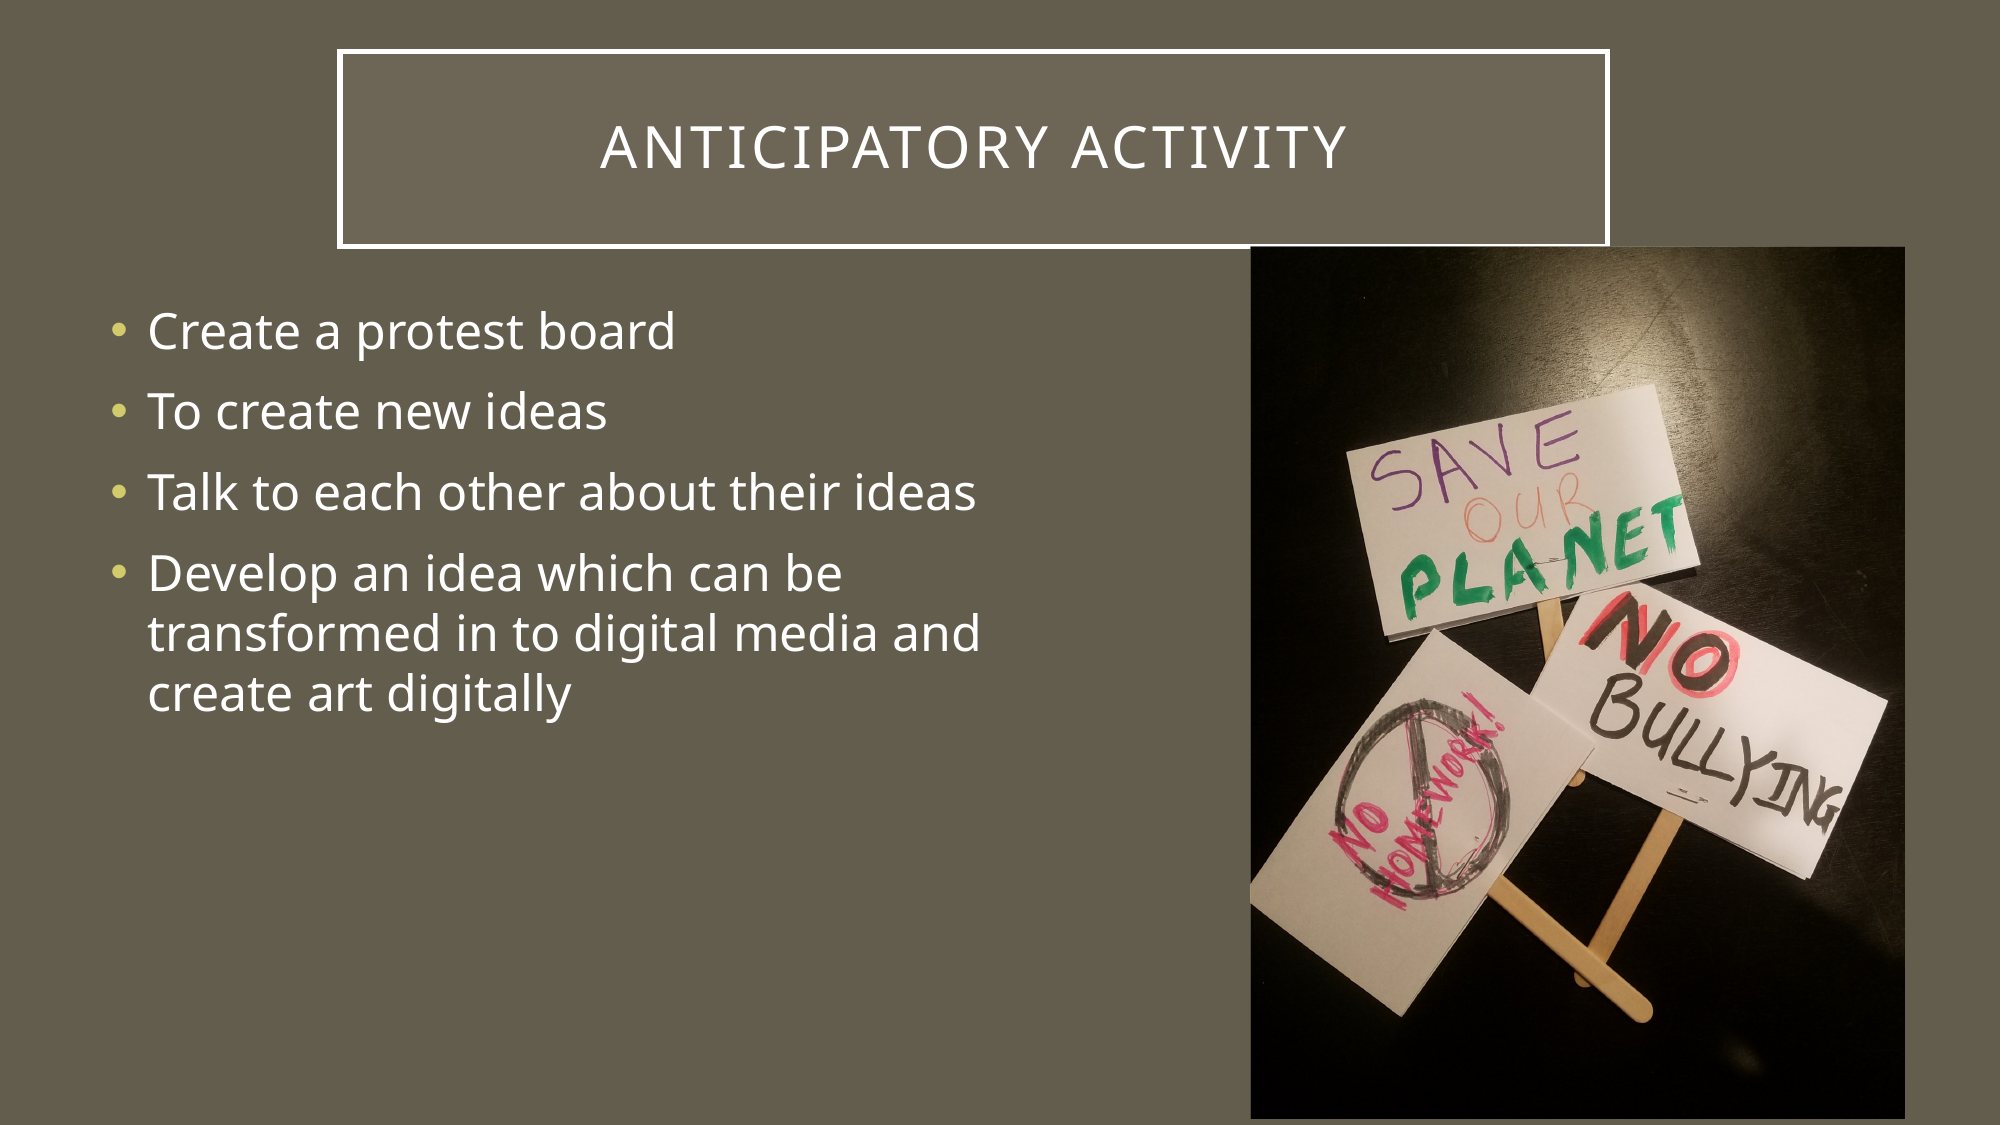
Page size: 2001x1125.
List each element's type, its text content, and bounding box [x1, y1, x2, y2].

list Create a protest board To create new ideas Talk to each other about their ideas Develop an idea which can be transformed in to digital media and create art digitally [95, 291, 1154, 1000]
picture [1141, 247, 2000, 1118]
title Anticipatory Activity [337, 49, 1610, 249]
